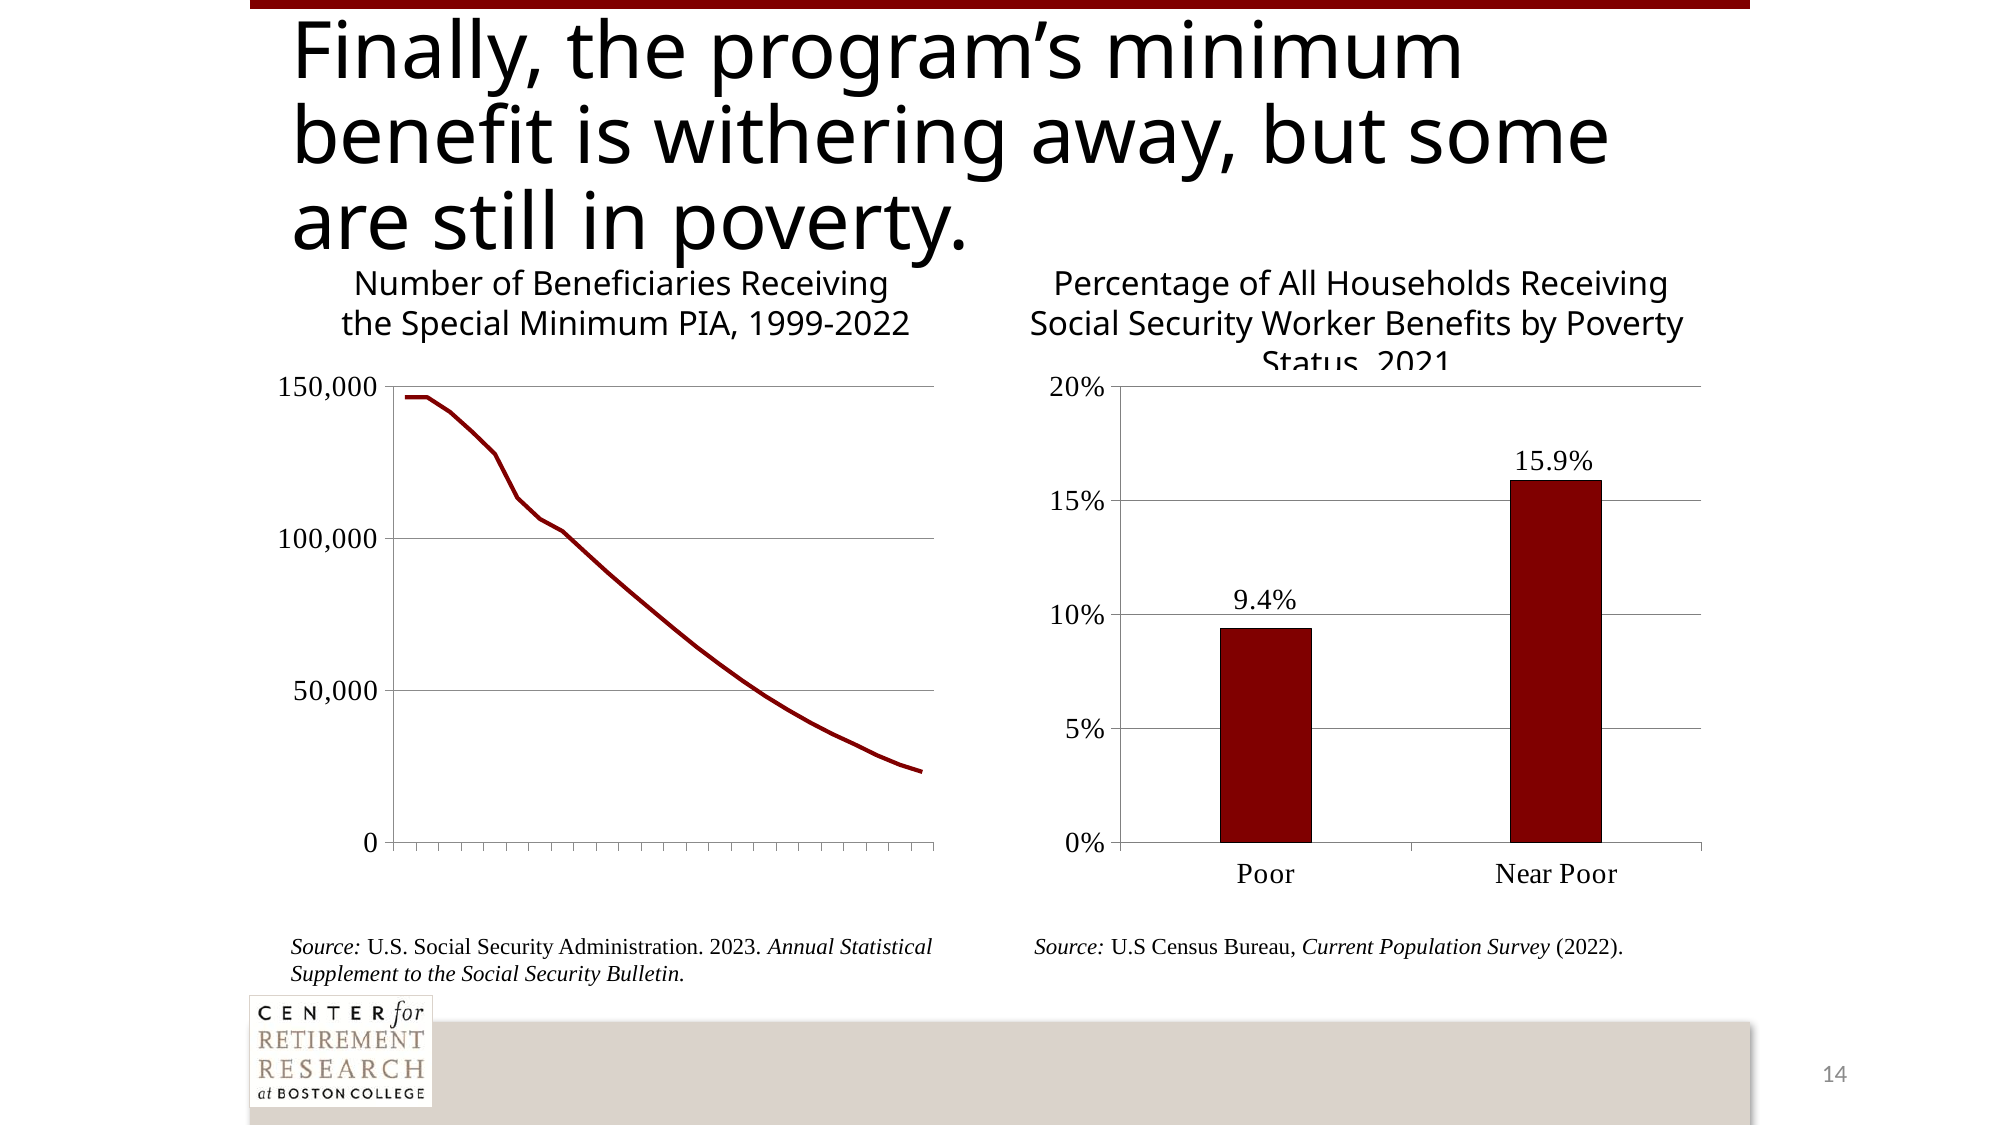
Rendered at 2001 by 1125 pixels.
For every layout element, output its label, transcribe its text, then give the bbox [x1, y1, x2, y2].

title Finally, the program’s minimum benefit is withering away, but some are still in poverty. [276, 145, 1764, 227]
chart [1038, 369, 1714, 895]
text_box Percentage of All Households Receiving Social Security Worker Benefits by Poverty Status, 2021 [980, 254, 1734, 390]
text_box Source: U.S. Social Security Administration. 2023. Annual Statistical Supplement to the Social Security Bulletin. [276, 924, 987, 994]
text_box [249, 1021, 1750, 1125]
chart [270, 369, 961, 895]
picture [249, 995, 433, 1108]
text_box Source: U.S Census Bureau, Current Population Survey (2022). [1019, 923, 1695, 967]
slide_number 14 [1760, 1042, 1863, 1103]
text_box Number of Beneficiaries Receiving the Special Minimum PIA, 1999-2022 [249, 254, 1003, 350]
